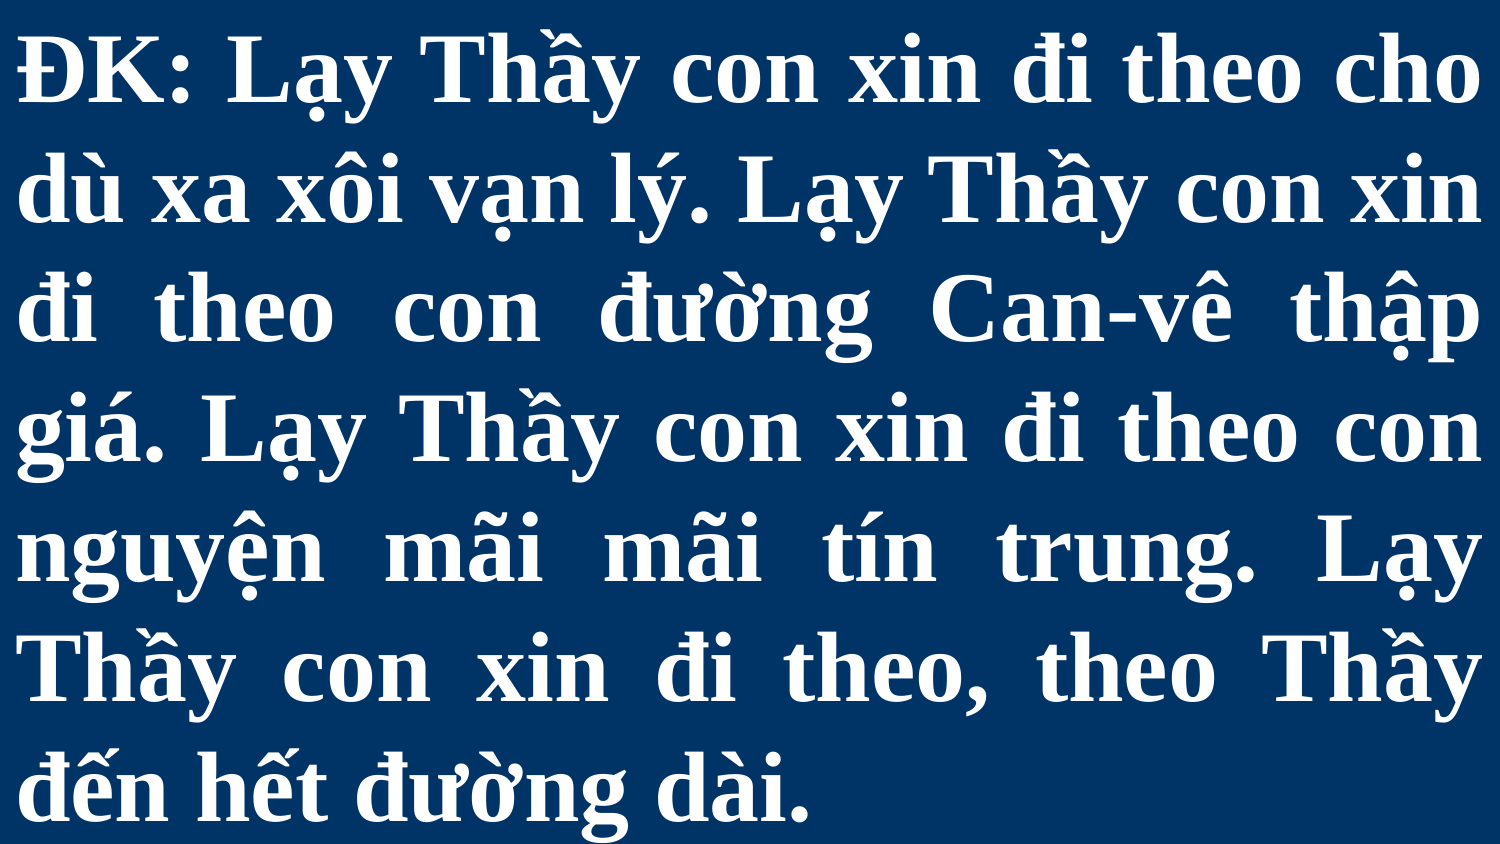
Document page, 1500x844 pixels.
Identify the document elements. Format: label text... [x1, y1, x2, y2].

title ĐK: Lạy Thầy con xin đi theo cho dù xa xôi vạn lý. Lạy Thầy con xin đi theo con đường Can-vê thập giá. Lạy Thầy con xin đi theo con nguyện mãi mãi tín trung. Lạy Thầy con xin đi theo, theo Thầy đến hết đường dài. [0, 0, 1500, 844]
